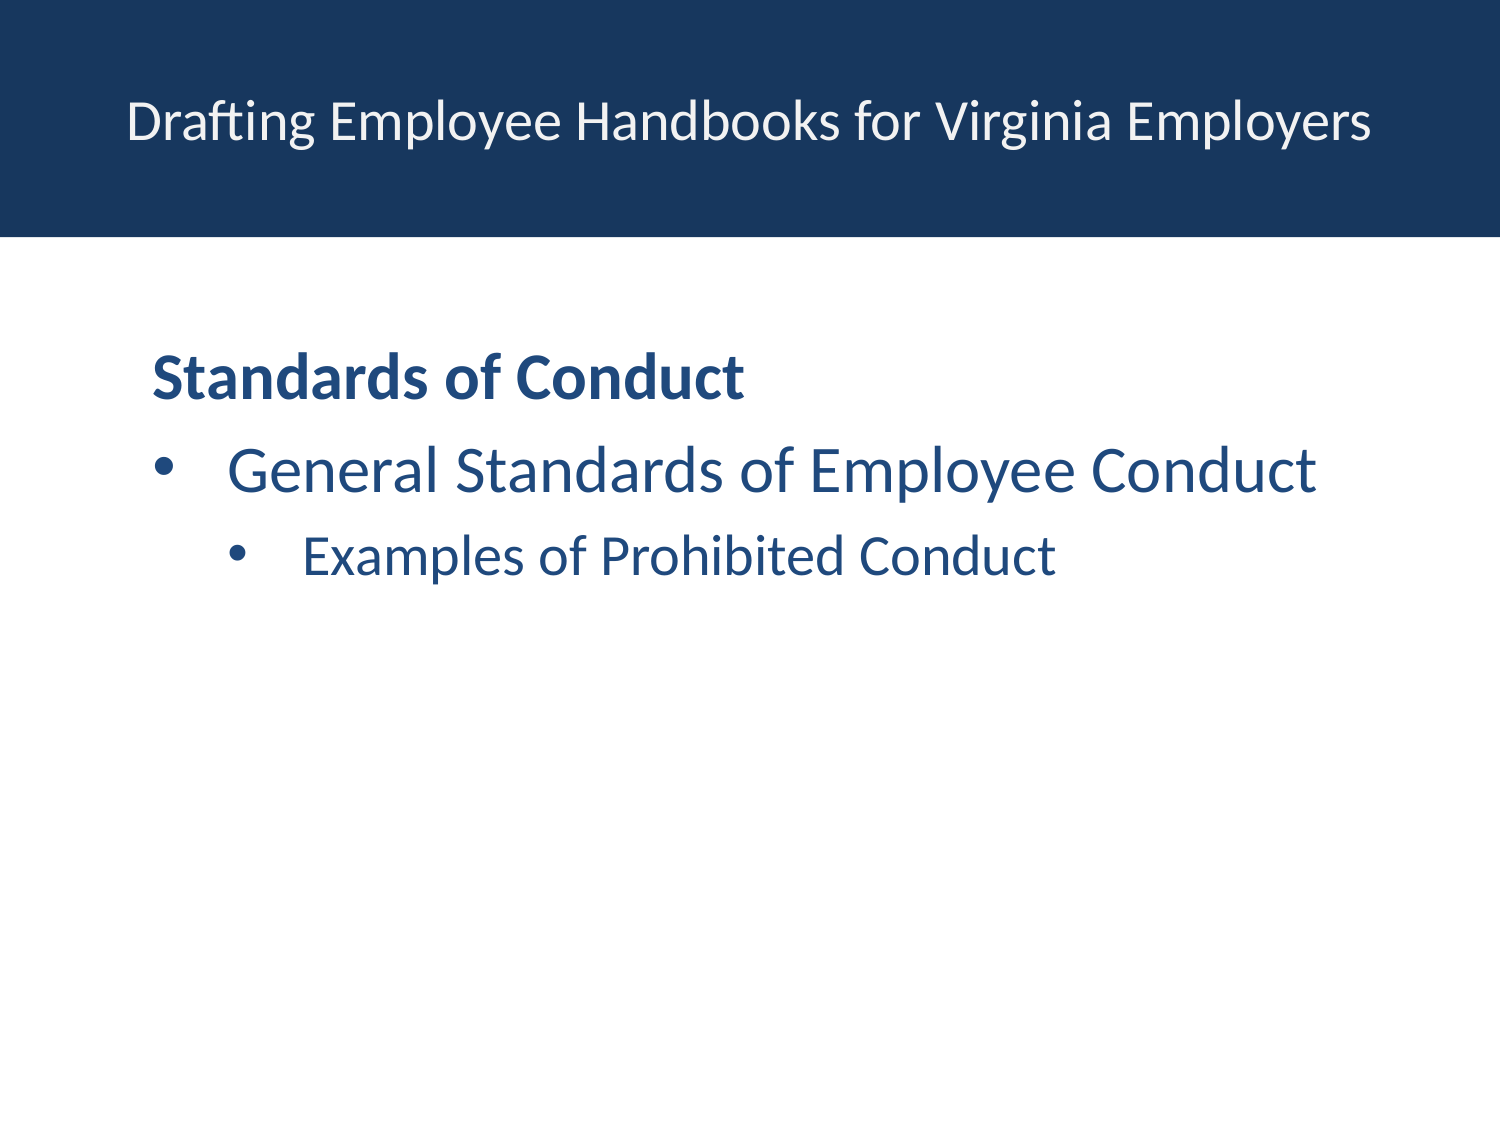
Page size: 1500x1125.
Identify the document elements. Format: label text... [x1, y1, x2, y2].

title Drafting Employee Handbooks for Virginia Employers [0, 0, 1500, 238]
subtitle Standards of Conduct General Standards of Employee Conduct Examples of Prohibited Conduct [137, 324, 1363, 1025]
